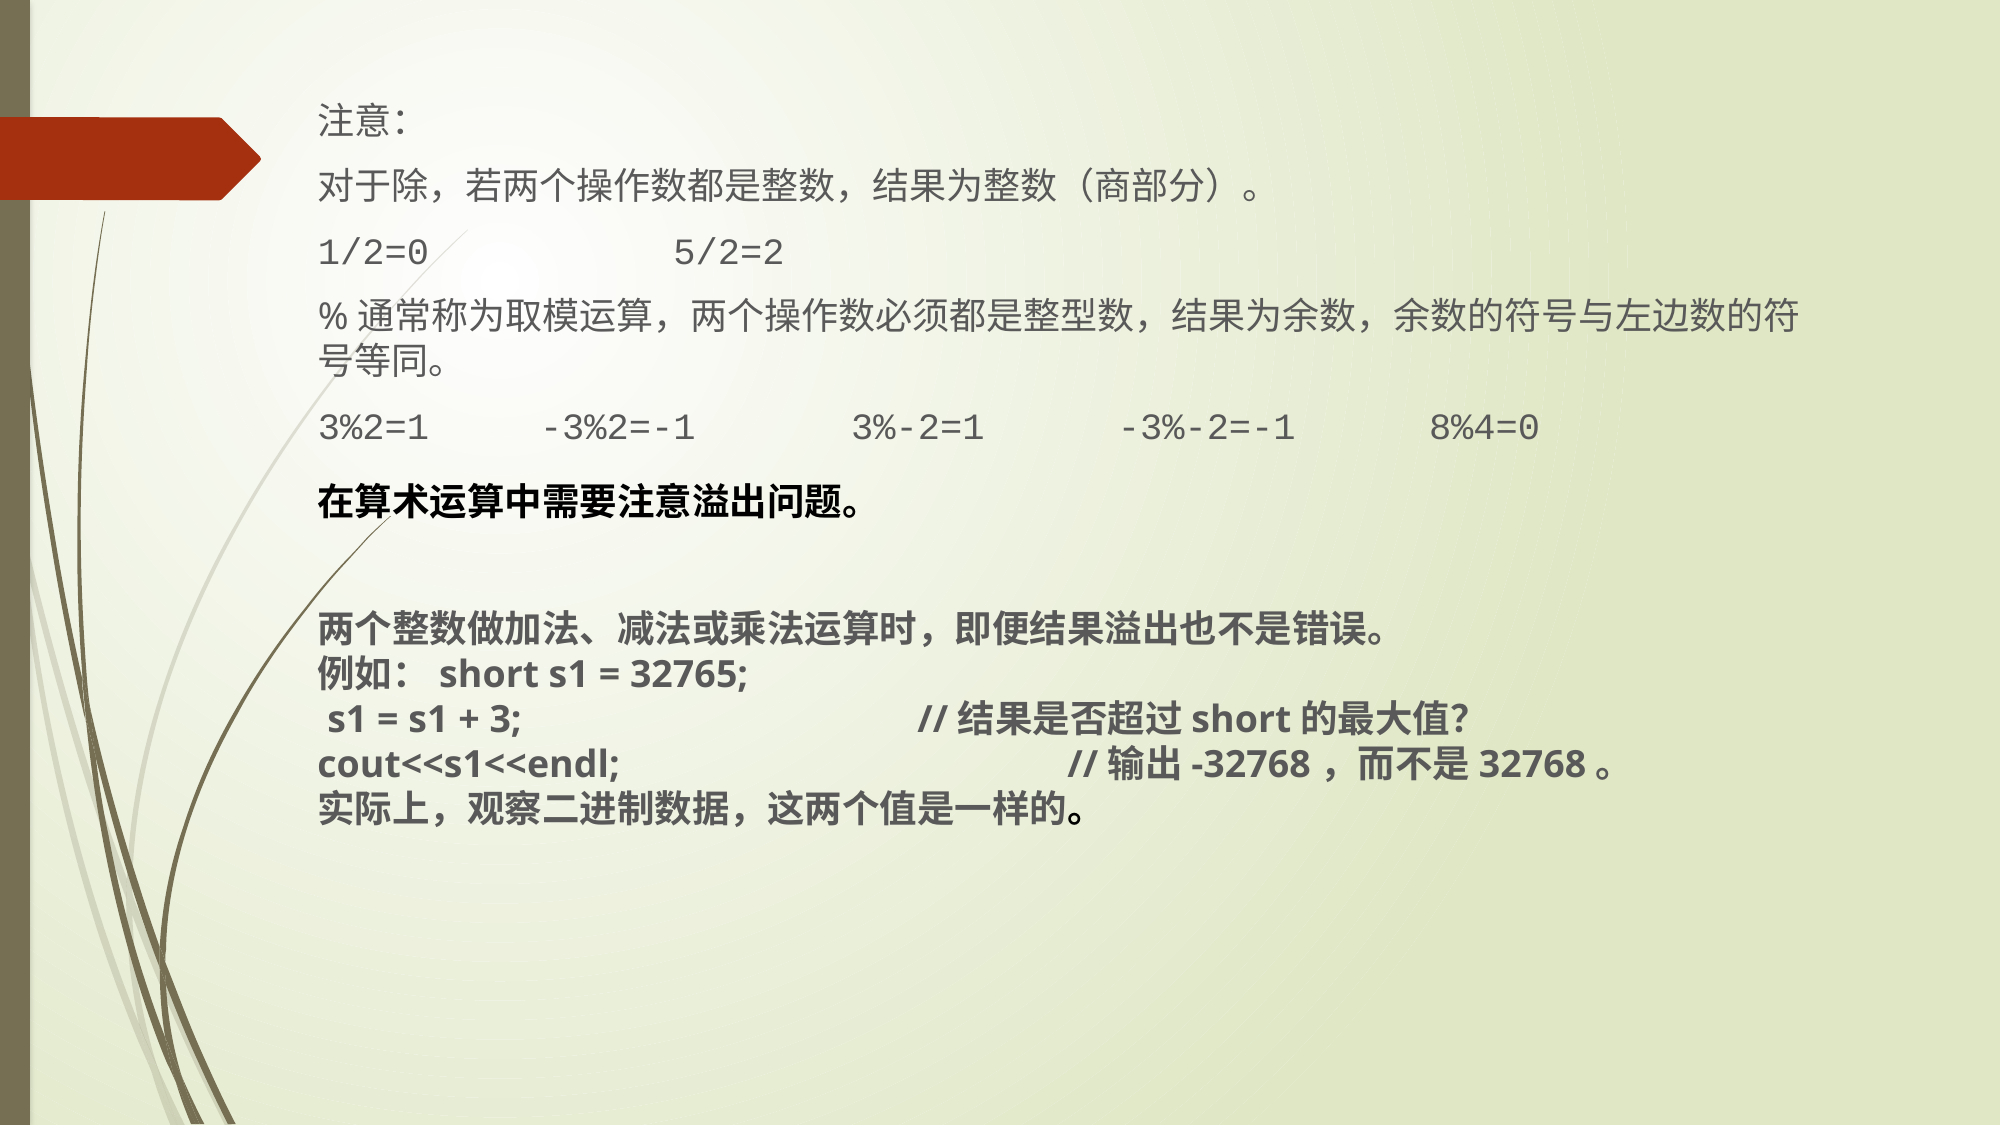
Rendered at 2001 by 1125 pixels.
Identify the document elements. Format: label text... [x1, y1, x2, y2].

list 注意： 对于除，若两个操作数都是整数，结果为整数（商部分）。 1/2=0 5/2=2 %通常称为取模运算，两个操作数必须都是整型数，结果为余数，余数的符号与左边数的符号等同。 3%2=1 -3%2=-1 3%-2=1 -3%-2=-1 8%4=0 [302, 89, 1833, 455]
text_box 两个整数做加法、减法或乘法运算时，即便结果溢出也不是错误。 例如：short s1 = 32765; s1 = s1 + 3; //结果是否超过short的最大值？ cout<<s1<<endl; //输出-32768，而不是32768。 实际上，观察二进制数据，这两个值是一样的。 [302, 597, 1664, 838]
text_box 在算术运算中需要注意溢出问题。 [302, 471, 882, 531]
